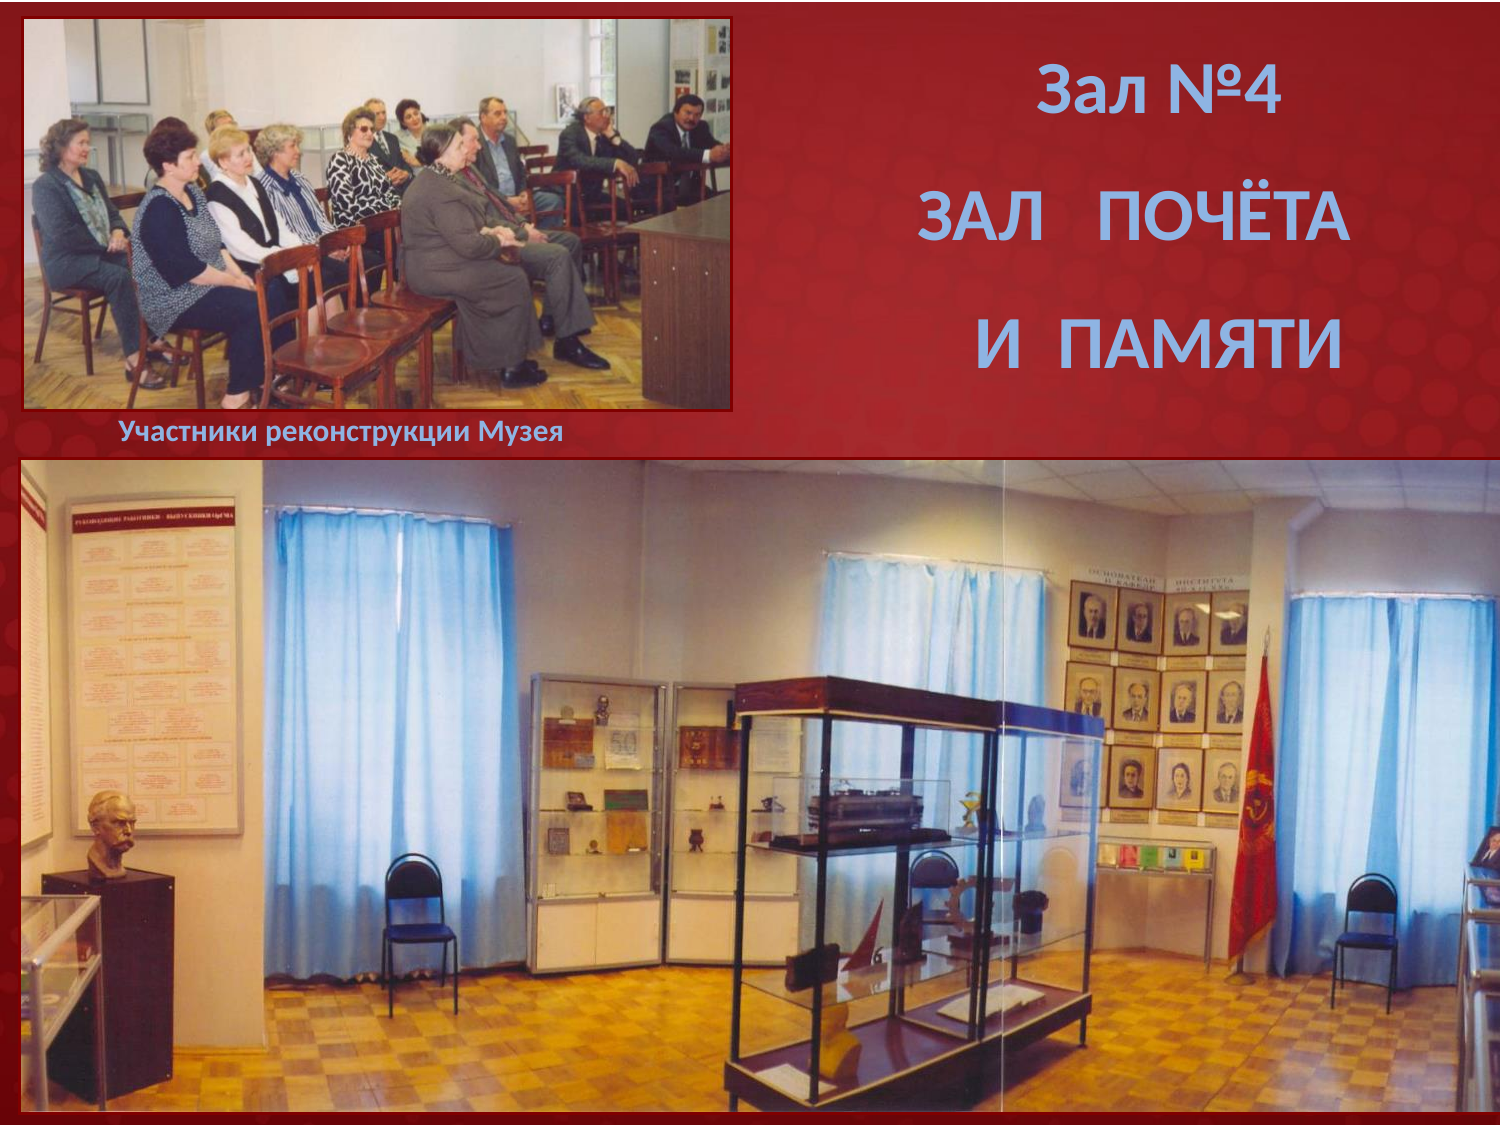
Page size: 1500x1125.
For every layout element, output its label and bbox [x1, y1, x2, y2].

list [0, 2, 1500, 1125]
picture [23, 18, 730, 410]
picture [20, 459, 1500, 1112]
